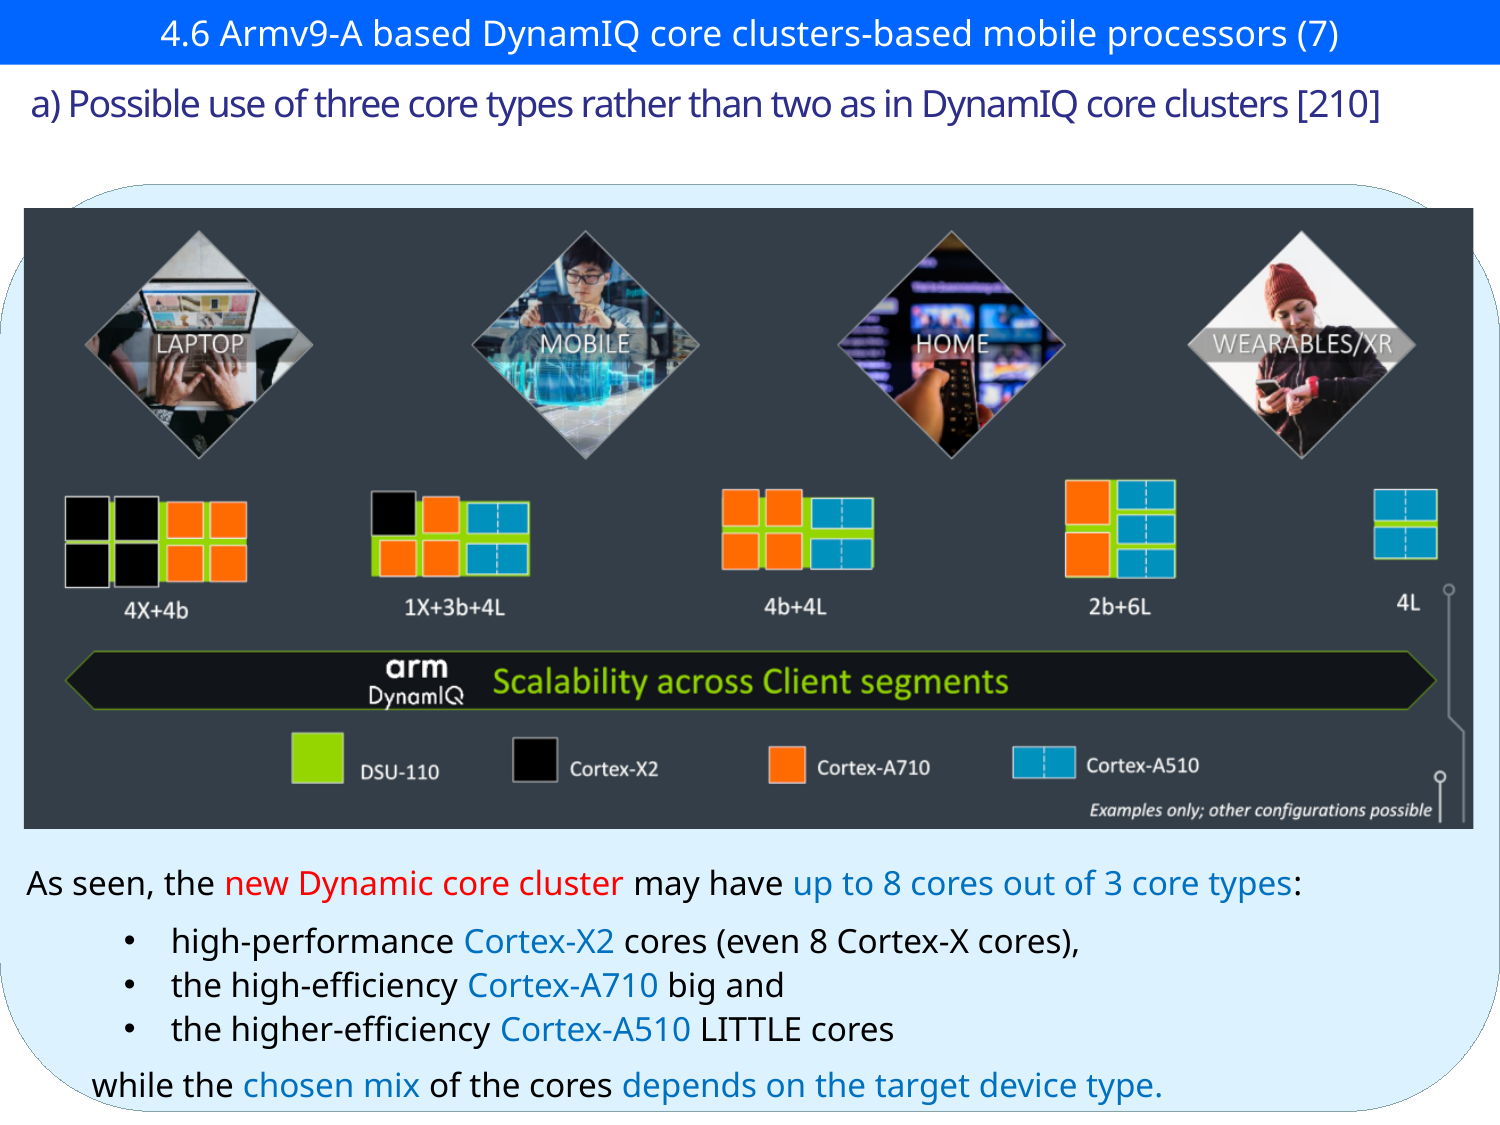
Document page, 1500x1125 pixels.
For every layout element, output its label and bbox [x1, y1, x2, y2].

text_box [74, 184, 1426, 207]
text_box [0, 253, 1500, 1112]
title [0, 0, 1500, 65]
picture [23, 207, 1474, 829]
text_box [5, 72, 1500, 133]
